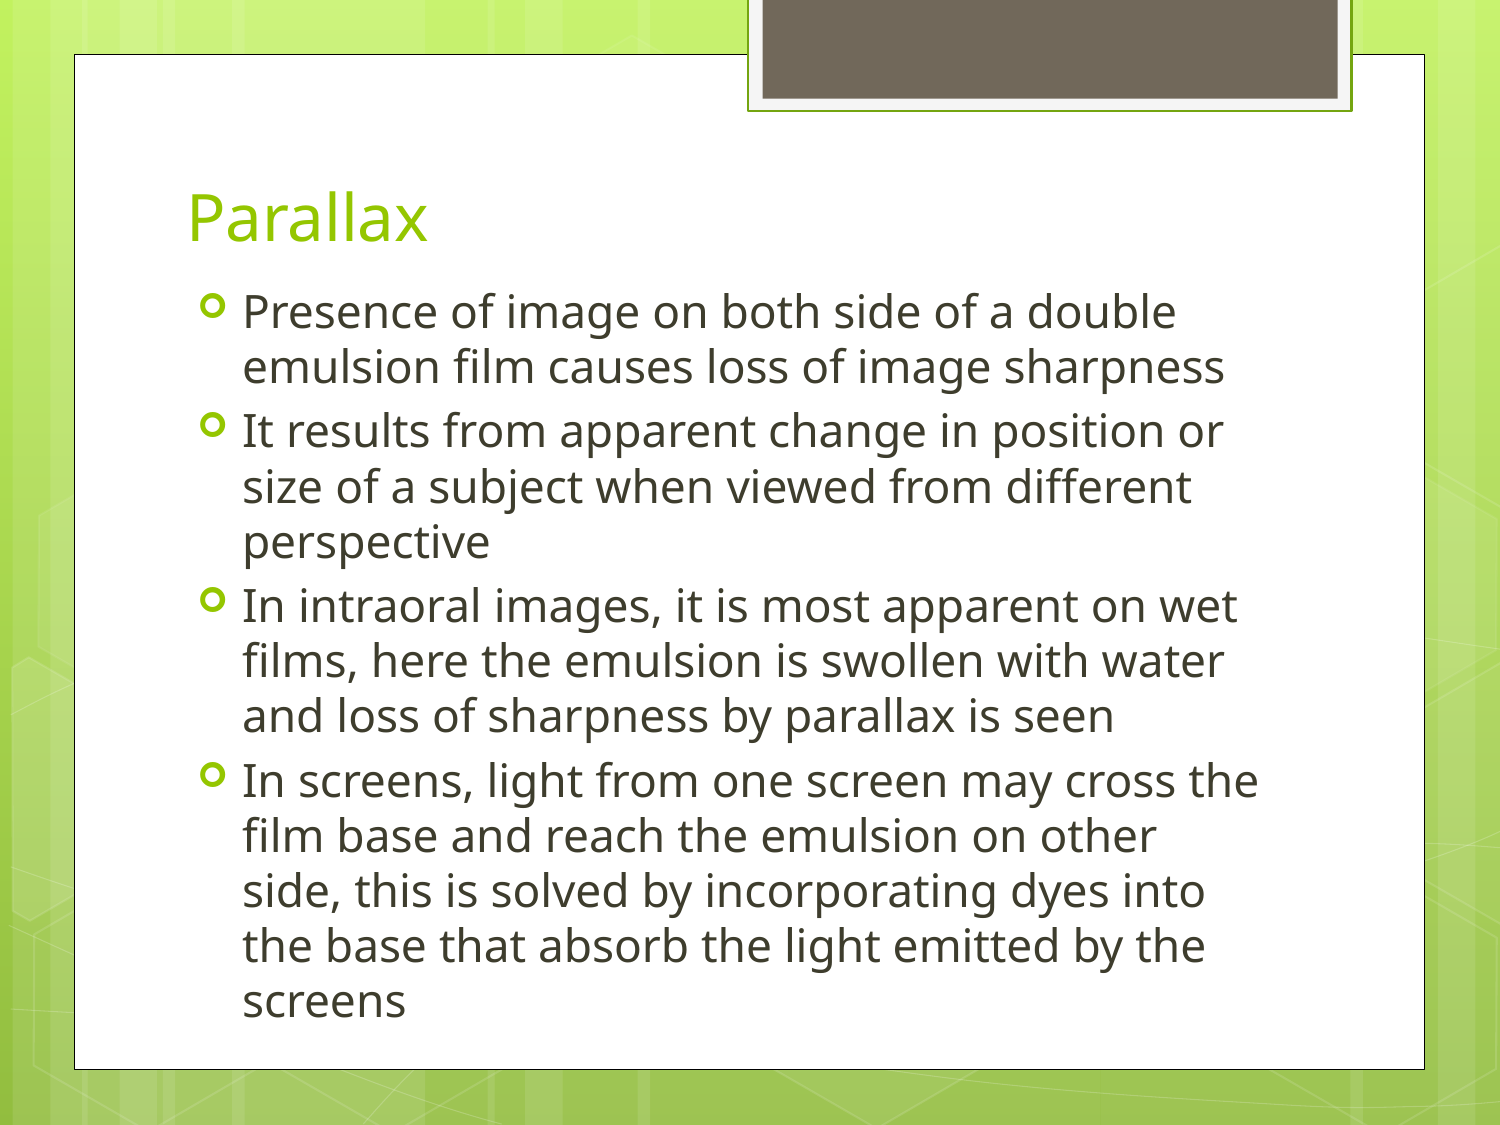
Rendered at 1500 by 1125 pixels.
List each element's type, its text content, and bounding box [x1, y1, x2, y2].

title Parallax [171, 168, 1324, 263]
list Presence of image on both side of a double emulsion film causes loss of image sharpness It results from apparent change in position or size of a subject when viewed from different perspective In intraoral images, it is most apparent on wet films, here the emulsion is swollen with water and loss of sharpness by parallax is seen In screens, light from one screen may cross the film base and reach the emulsion on other side, this is solved by incorporating dyes into the base that absorb the light emitted by the screens [171, 275, 1283, 1050]
